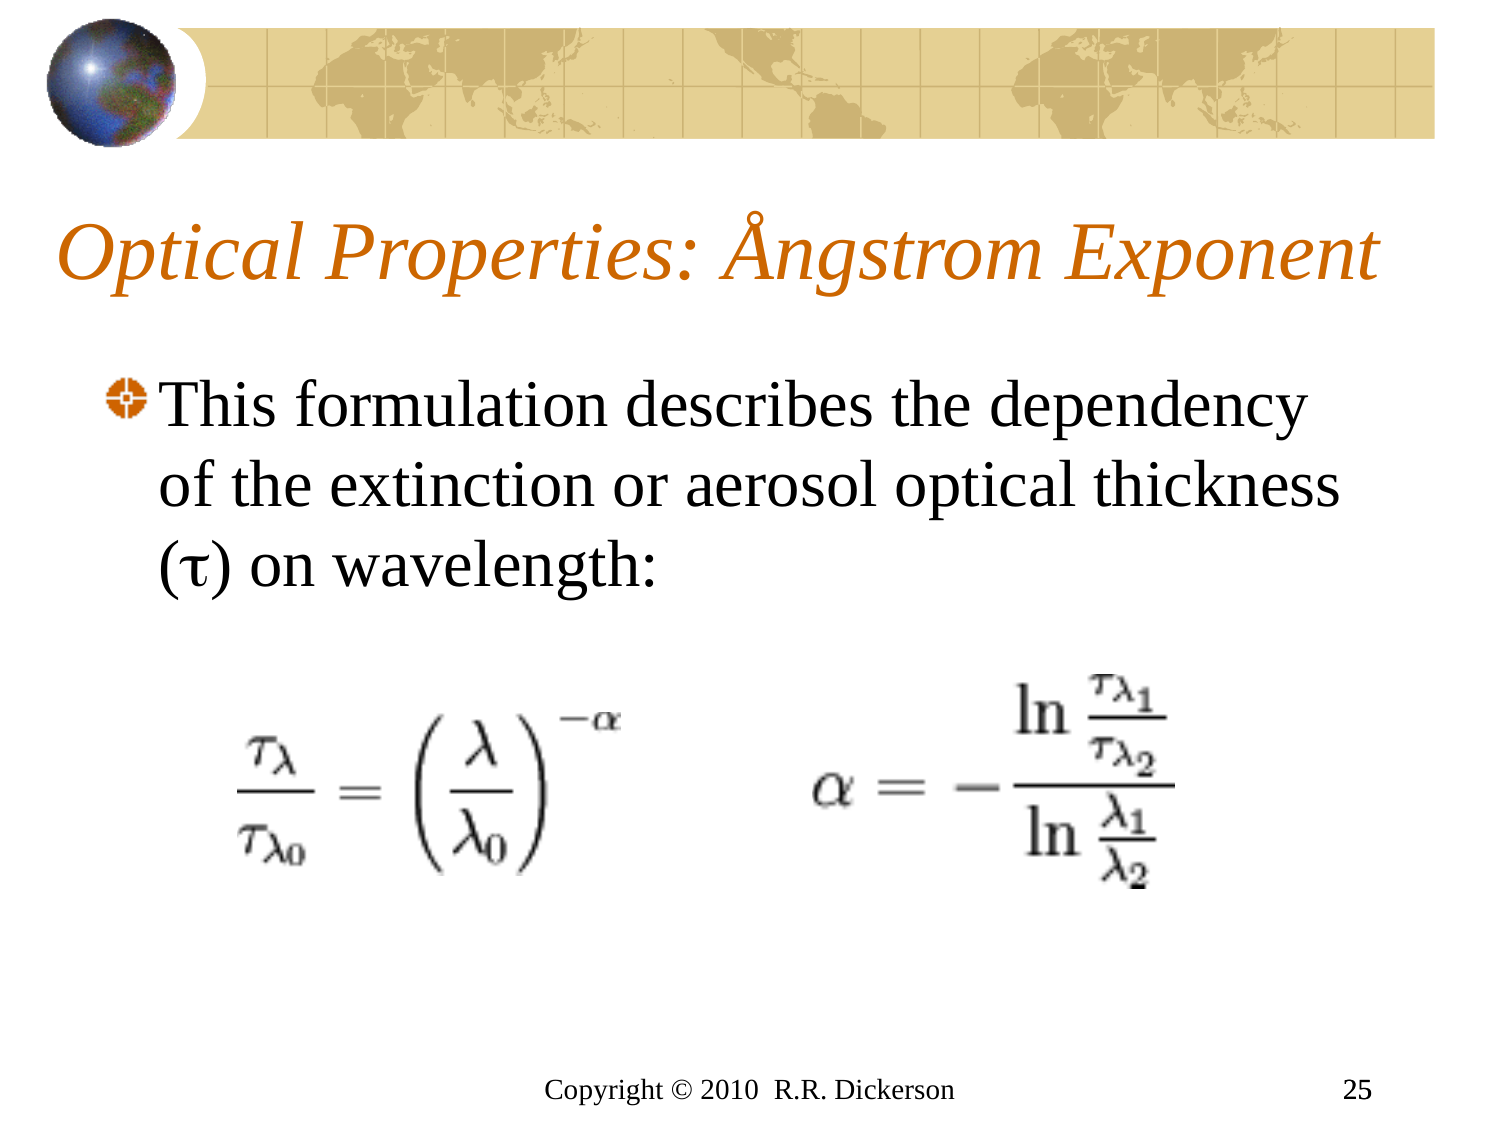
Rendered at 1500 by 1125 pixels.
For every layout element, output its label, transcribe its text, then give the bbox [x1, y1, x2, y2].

picture [812, 674, 1176, 889]
picture [237, 712, 621, 876]
list This formulation describes the dependency of the extinction or aerosol optical thickness (t) on wavelength: [87, 352, 1388, 1028]
picture [42, 14, 190, 151]
title Optical Properties: Ångstrom Exponent [40, 152, 1463, 341]
picture [102, 376, 150, 424]
footer Copyright © 2010 R.R. Dickerson [512, 1037, 988, 1113]
text_box 25 [1074, 1037, 1388, 1113]
